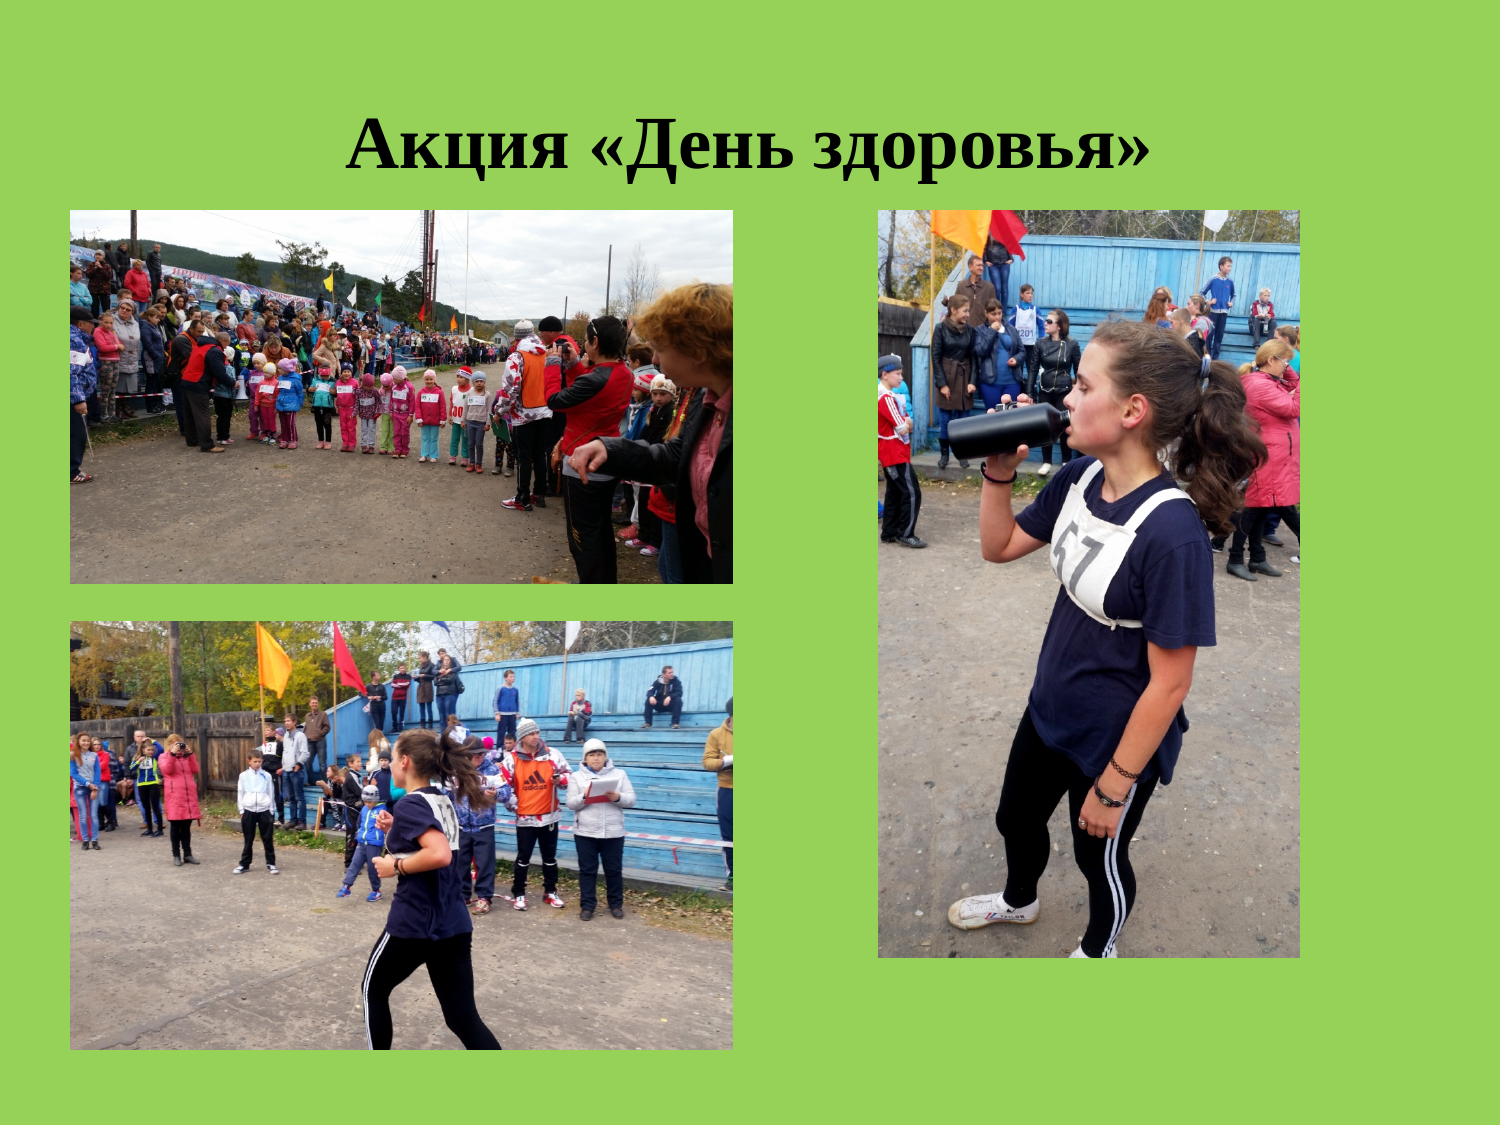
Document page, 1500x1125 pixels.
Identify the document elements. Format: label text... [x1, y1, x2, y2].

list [70, 210, 733, 584]
title Акция «День здоровья» [75, 45, 1425, 233]
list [70, 620, 733, 1051]
picture [878, 210, 1300, 959]
